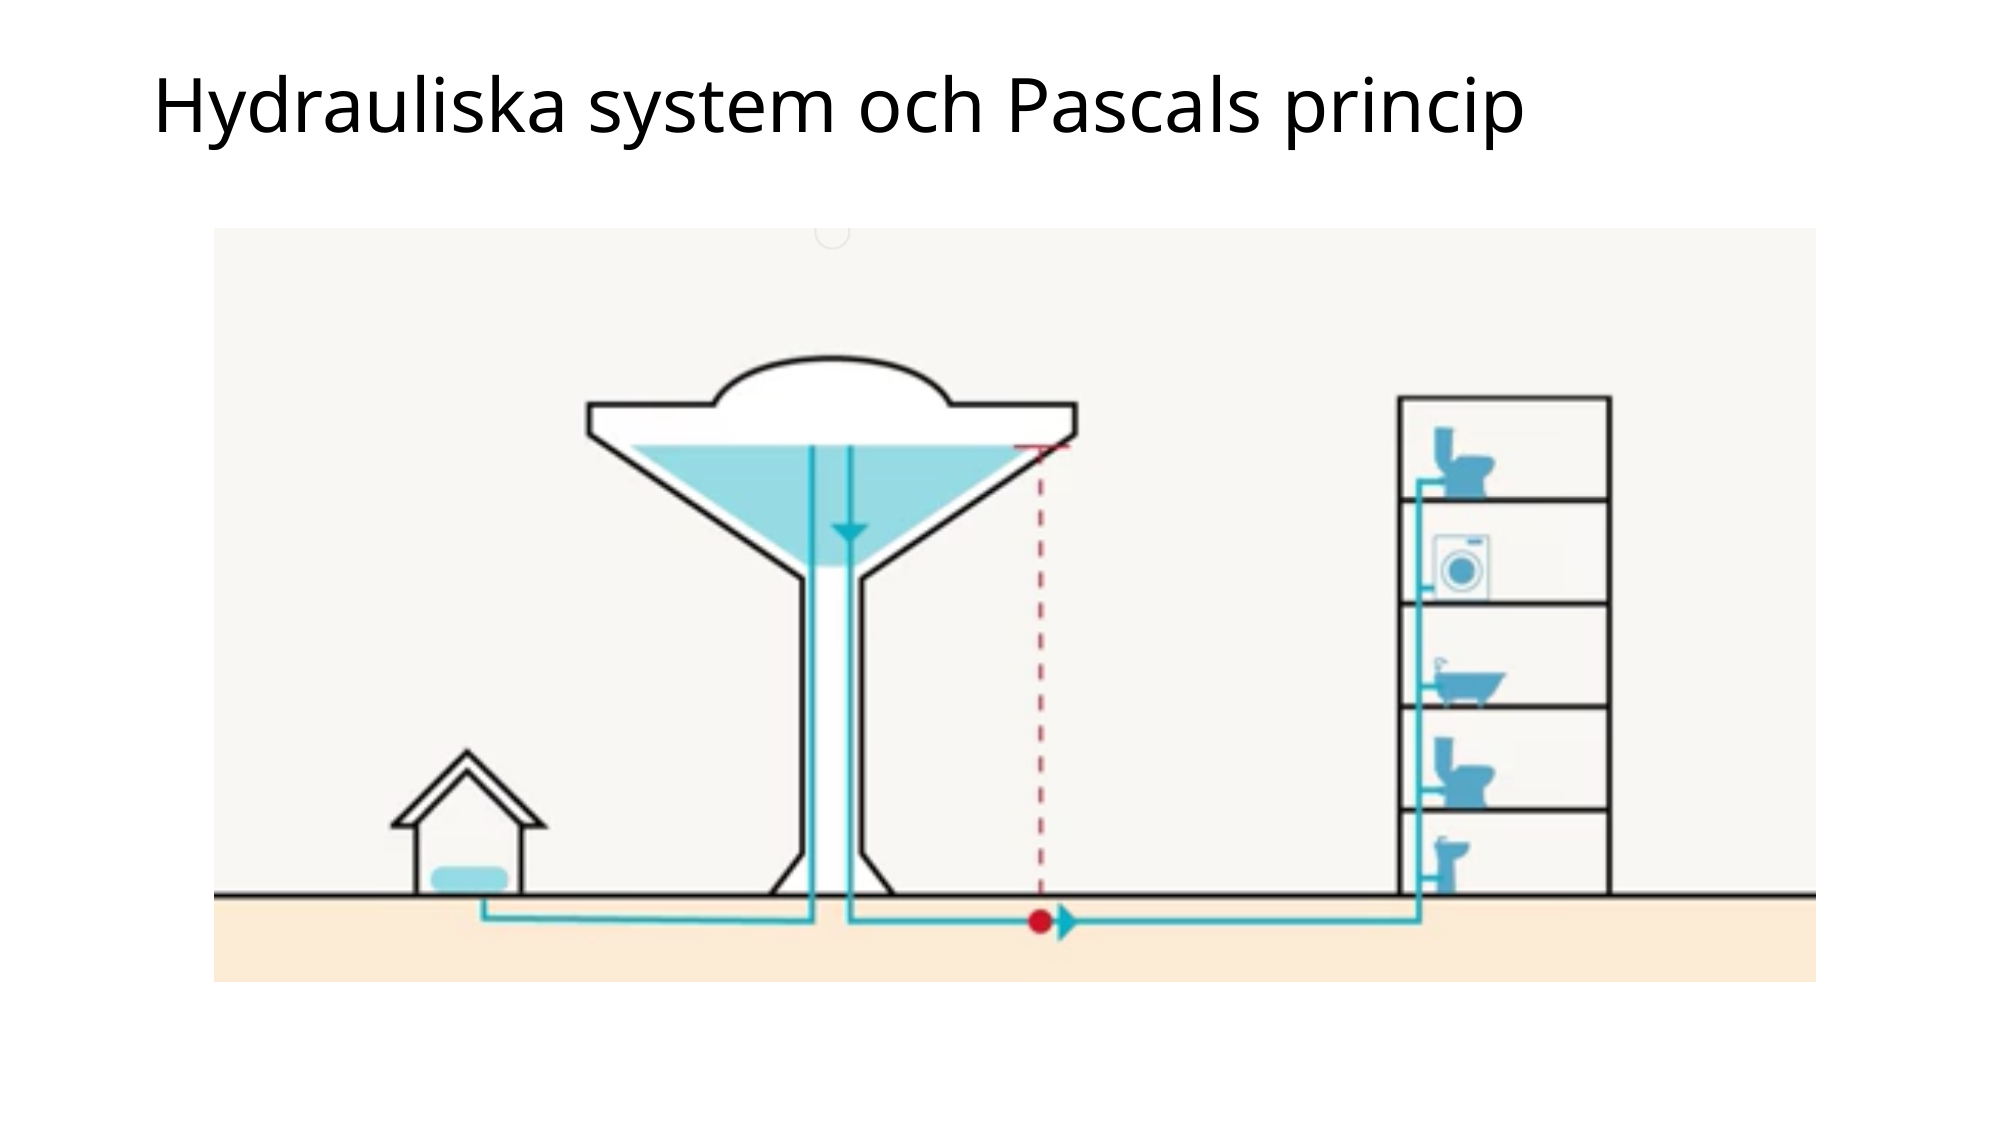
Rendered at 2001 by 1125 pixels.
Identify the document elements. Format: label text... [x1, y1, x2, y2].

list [214, 228, 1816, 982]
title Hydrauliska system och Pascals princip [137, 59, 1863, 157]
